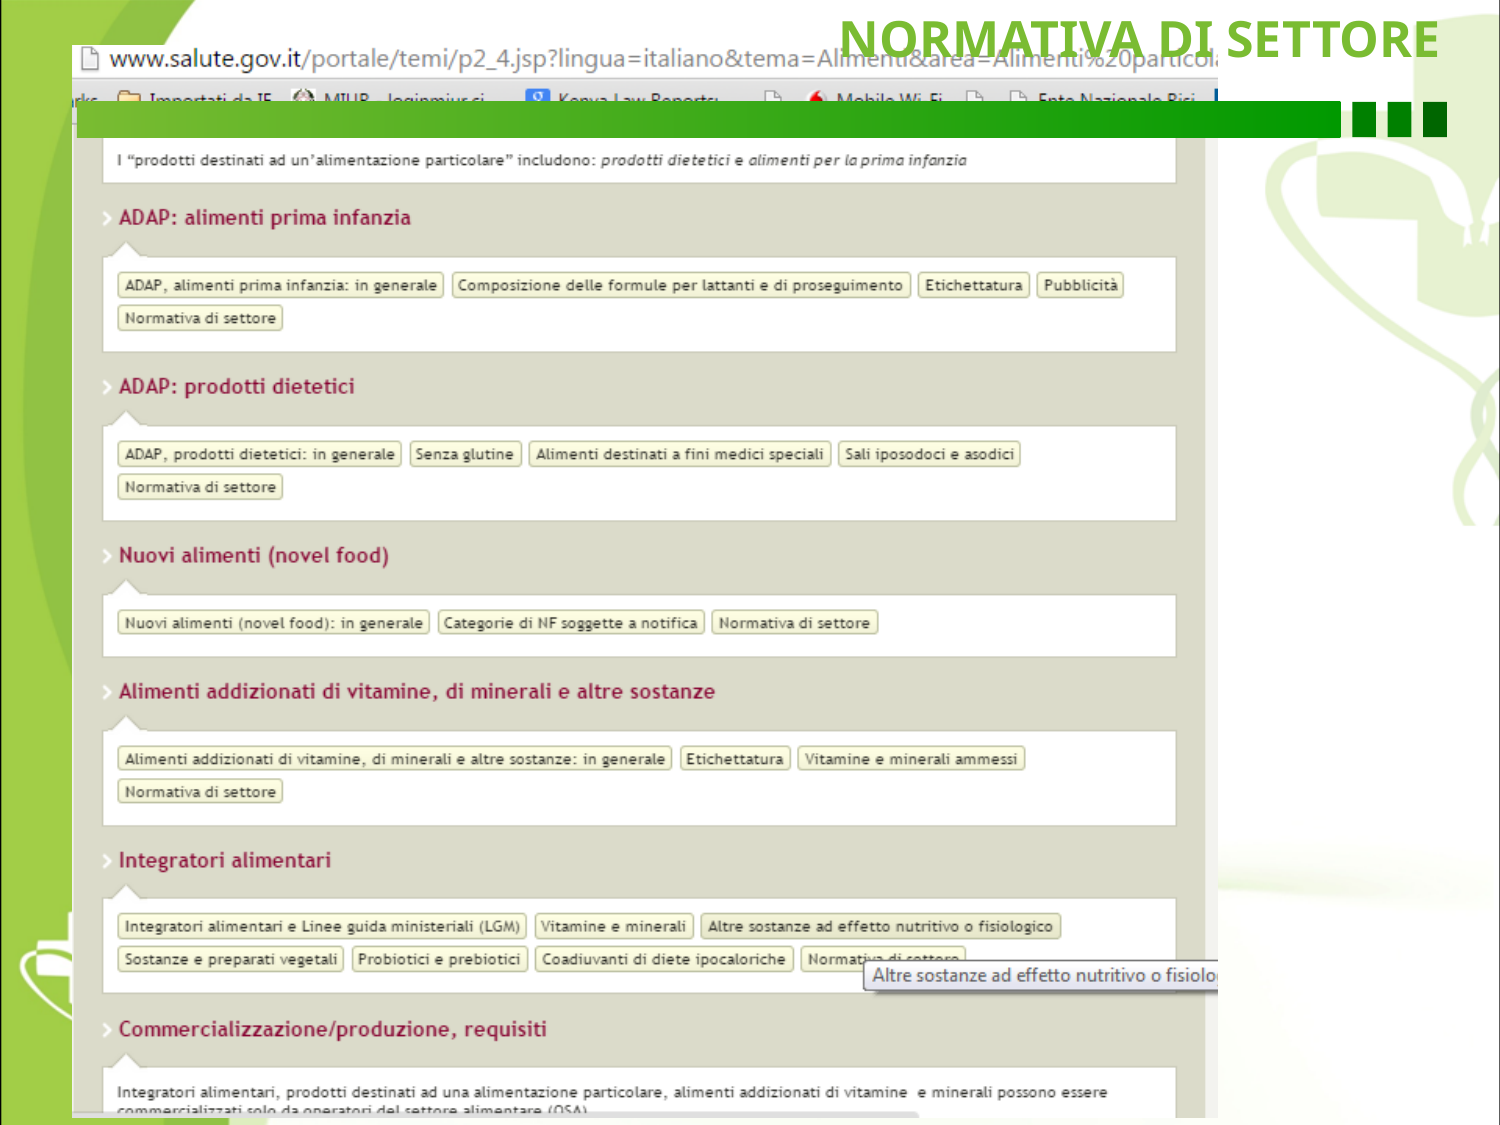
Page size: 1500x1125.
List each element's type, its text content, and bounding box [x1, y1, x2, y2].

text_box NORMATIVA DI SETTORE [824, 0, 1456, 75]
text_box [1282, 0, 1323, 56]
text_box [76, 101, 1448, 138]
picture [0, 0, 1500, 1125]
